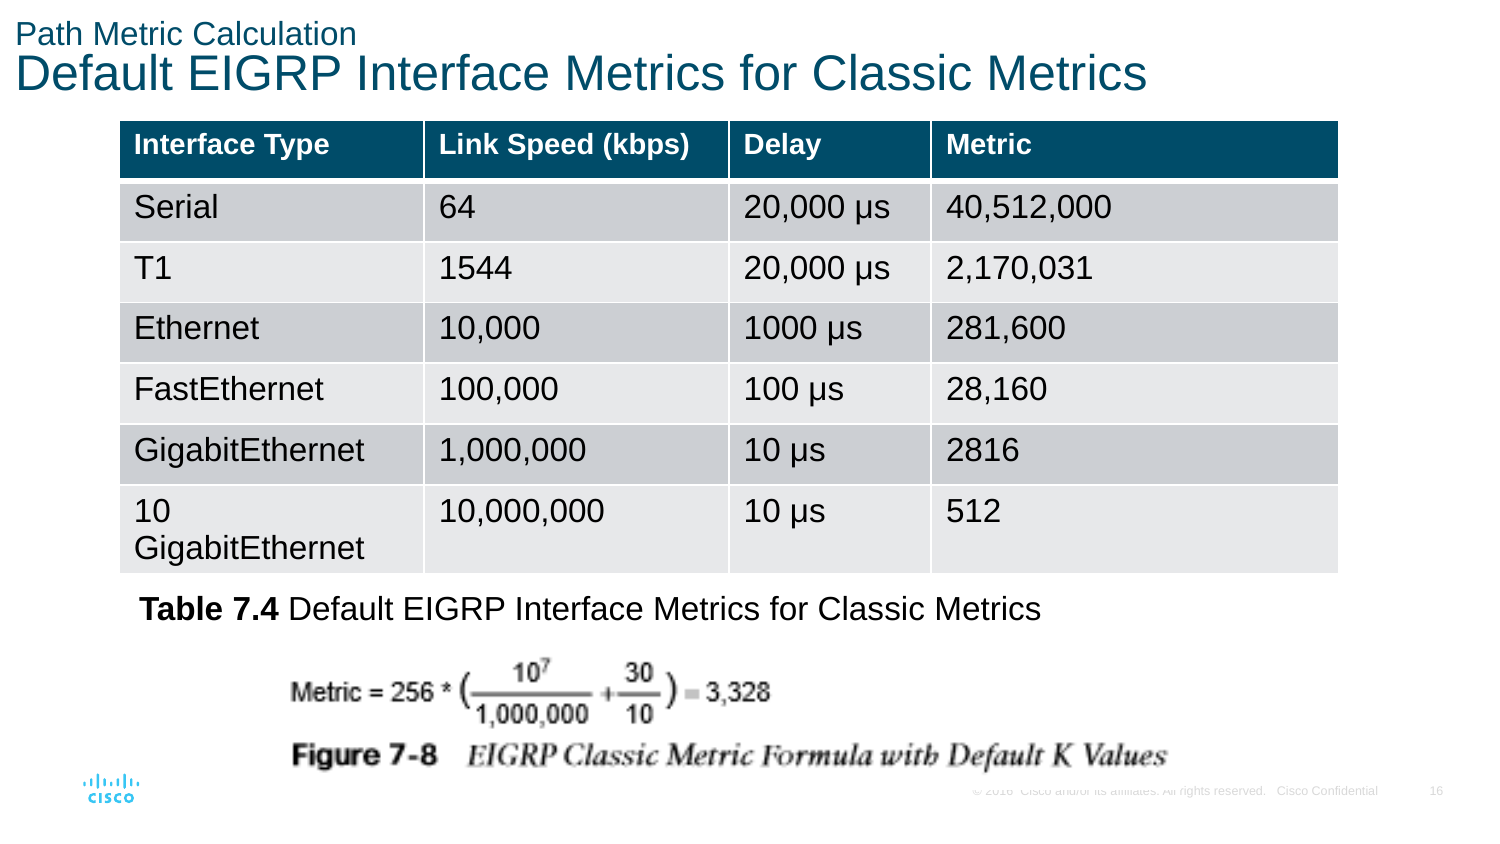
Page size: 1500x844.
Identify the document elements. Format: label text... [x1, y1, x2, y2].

title Path Metric Calculation Default EIGRP Interface Metrics for Classic Metrics [0, 0, 1369, 121]
table_cell 512 [932, 486, 1338, 573]
table_cell 2816 [932, 425, 1338, 484]
table_cell 10,000,000 [425, 486, 728, 573]
table_cell 10 GigabitEthernet [120, 486, 423, 573]
table_cell 100,000 [425, 364, 728, 423]
table_cell Ethernet [120, 303, 423, 362]
table_cell 1544 [425, 243, 728, 302]
table_header Link Speed (kbps) [425, 121, 728, 178]
table_cell 100 μs [730, 364, 930, 423]
table_header Interface Type [120, 121, 423, 178]
table_cell 28,160 [932, 364, 1338, 423]
table_cell 10 μs [730, 486, 930, 573]
table_header Delay [730, 121, 930, 178]
table_cell 20,000 μs [730, 243, 930, 302]
table_header Metric [932, 121, 1338, 178]
table_cell 40,512,000 [932, 184, 1338, 241]
table_cell 2,170,031 [932, 243, 1338, 302]
table_cell 10 μs [730, 425, 930, 484]
table_cell 10,000 [425, 303, 728, 362]
text_box Table 7.4 Default EIGRP Interface Metrics for Classic Metrics [124, 579, 1058, 635]
table_cell T1 [120, 243, 423, 302]
table_cell 64 [425, 184, 728, 241]
table_cell 1,000,000 [425, 425, 728, 484]
table_cell 281,600 [932, 303, 1338, 362]
table_cell 1000 μs [730, 303, 930, 362]
table_cell FastEthernet [120, 364, 423, 423]
table_cell GigabitEthernet [120, 425, 423, 484]
picture [277, 646, 1181, 790]
table_cell Serial [120, 184, 423, 241]
table_cell 20,000 μs [730, 184, 930, 241]
